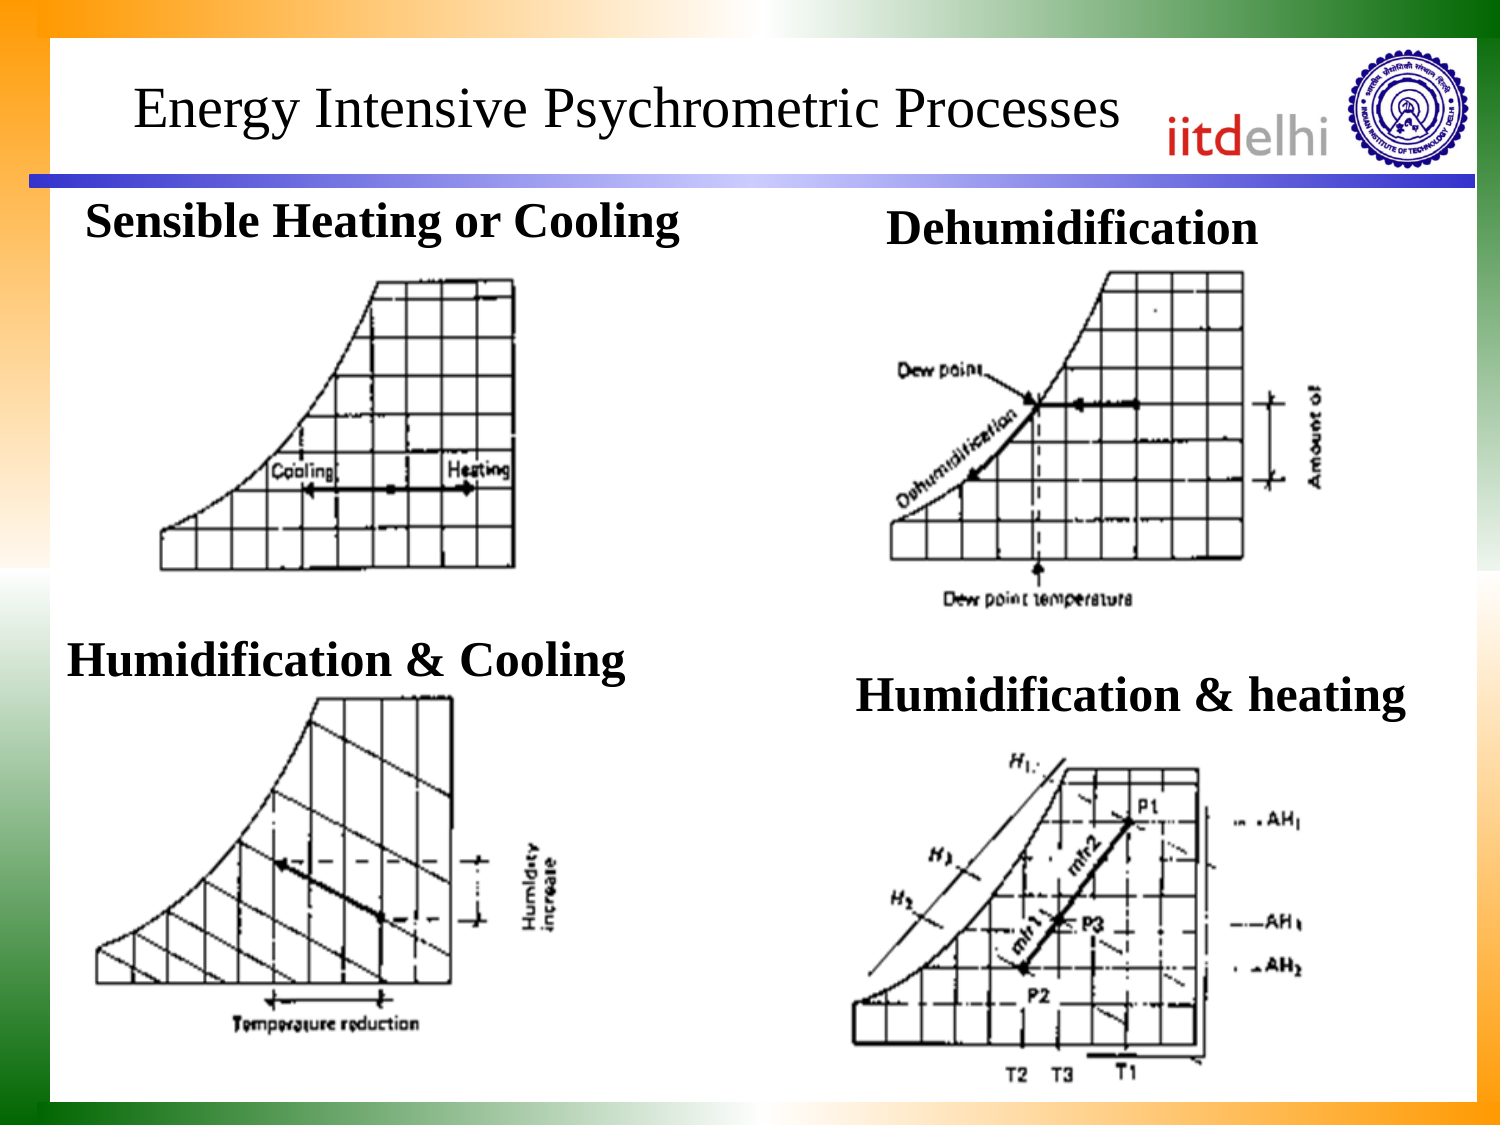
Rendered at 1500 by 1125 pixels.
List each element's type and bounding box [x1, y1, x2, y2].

text_box [0, 0, 1500, 1125]
